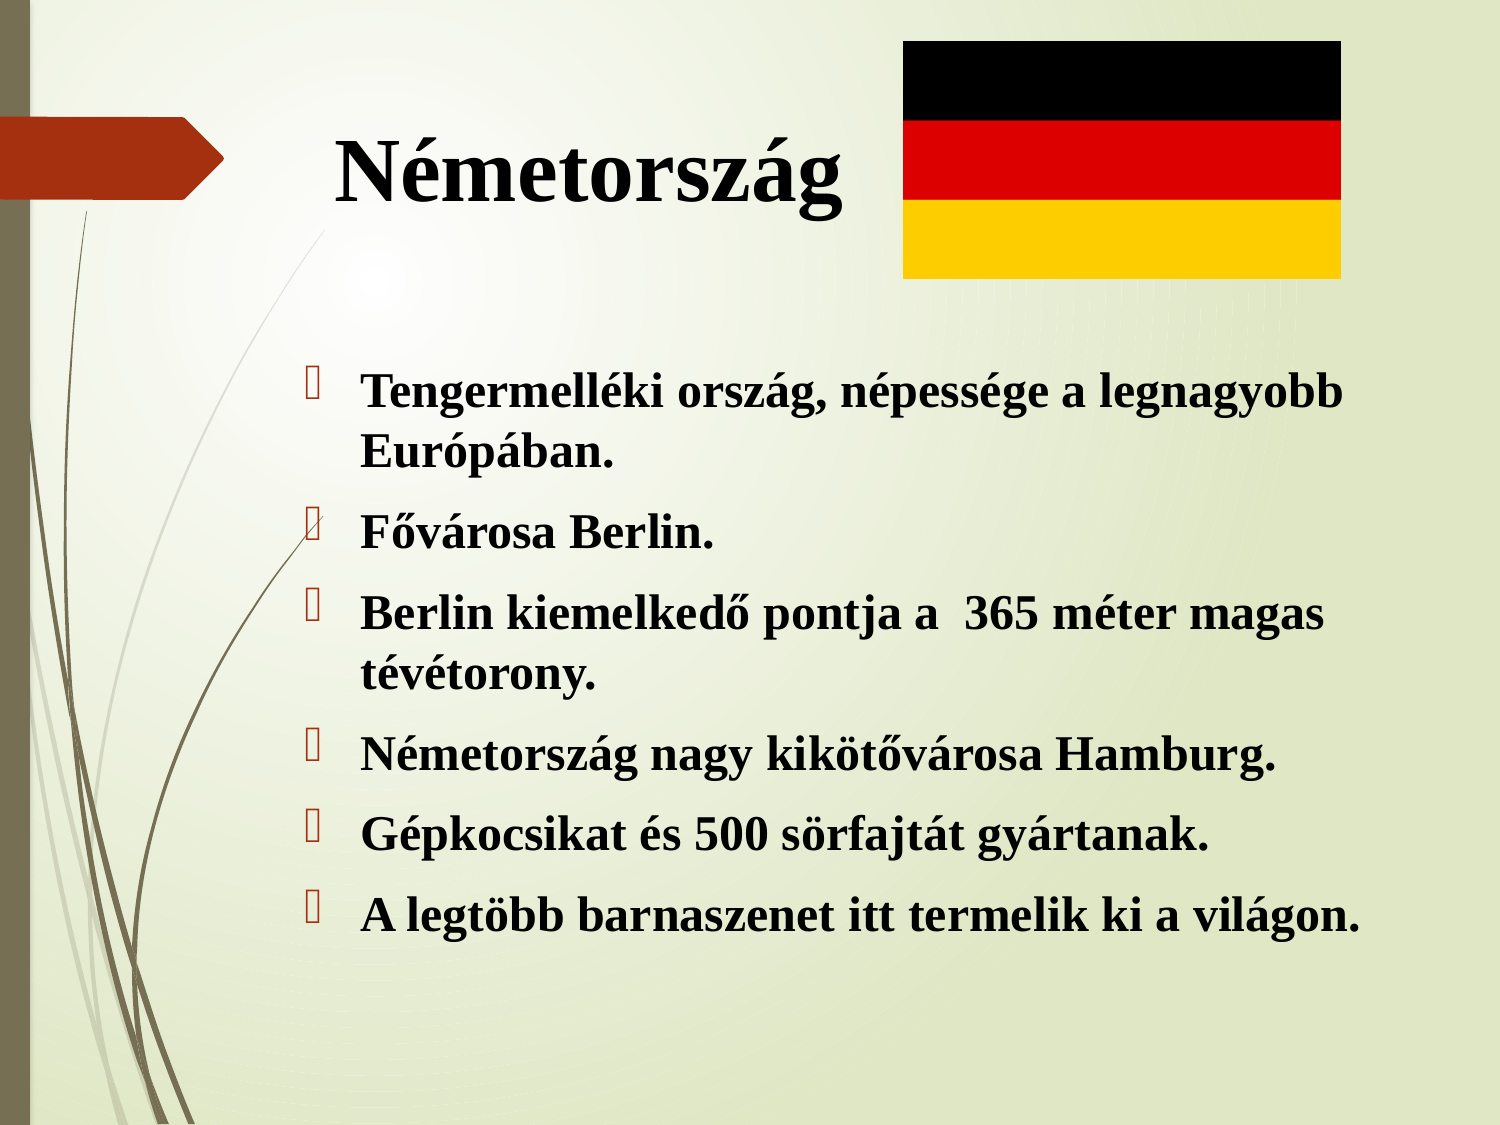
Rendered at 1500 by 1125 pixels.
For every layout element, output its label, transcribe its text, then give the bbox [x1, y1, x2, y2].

picture [903, 41, 1341, 280]
title Németország [319, 102, 1400, 313]
list Tengermelléki ország, népessége a legnagyobb Európában. Fővárosa Berlin. Berlin kiemelkedő pontja a 365 méter magas tévétorony. Németország nagy kikötővárosa Hamburg. Gépkocsikat és 500 sörfajtát gyártanak. A legtöbb barnaszenet itt termelik ki a világon. [289, 350, 1400, 970]
